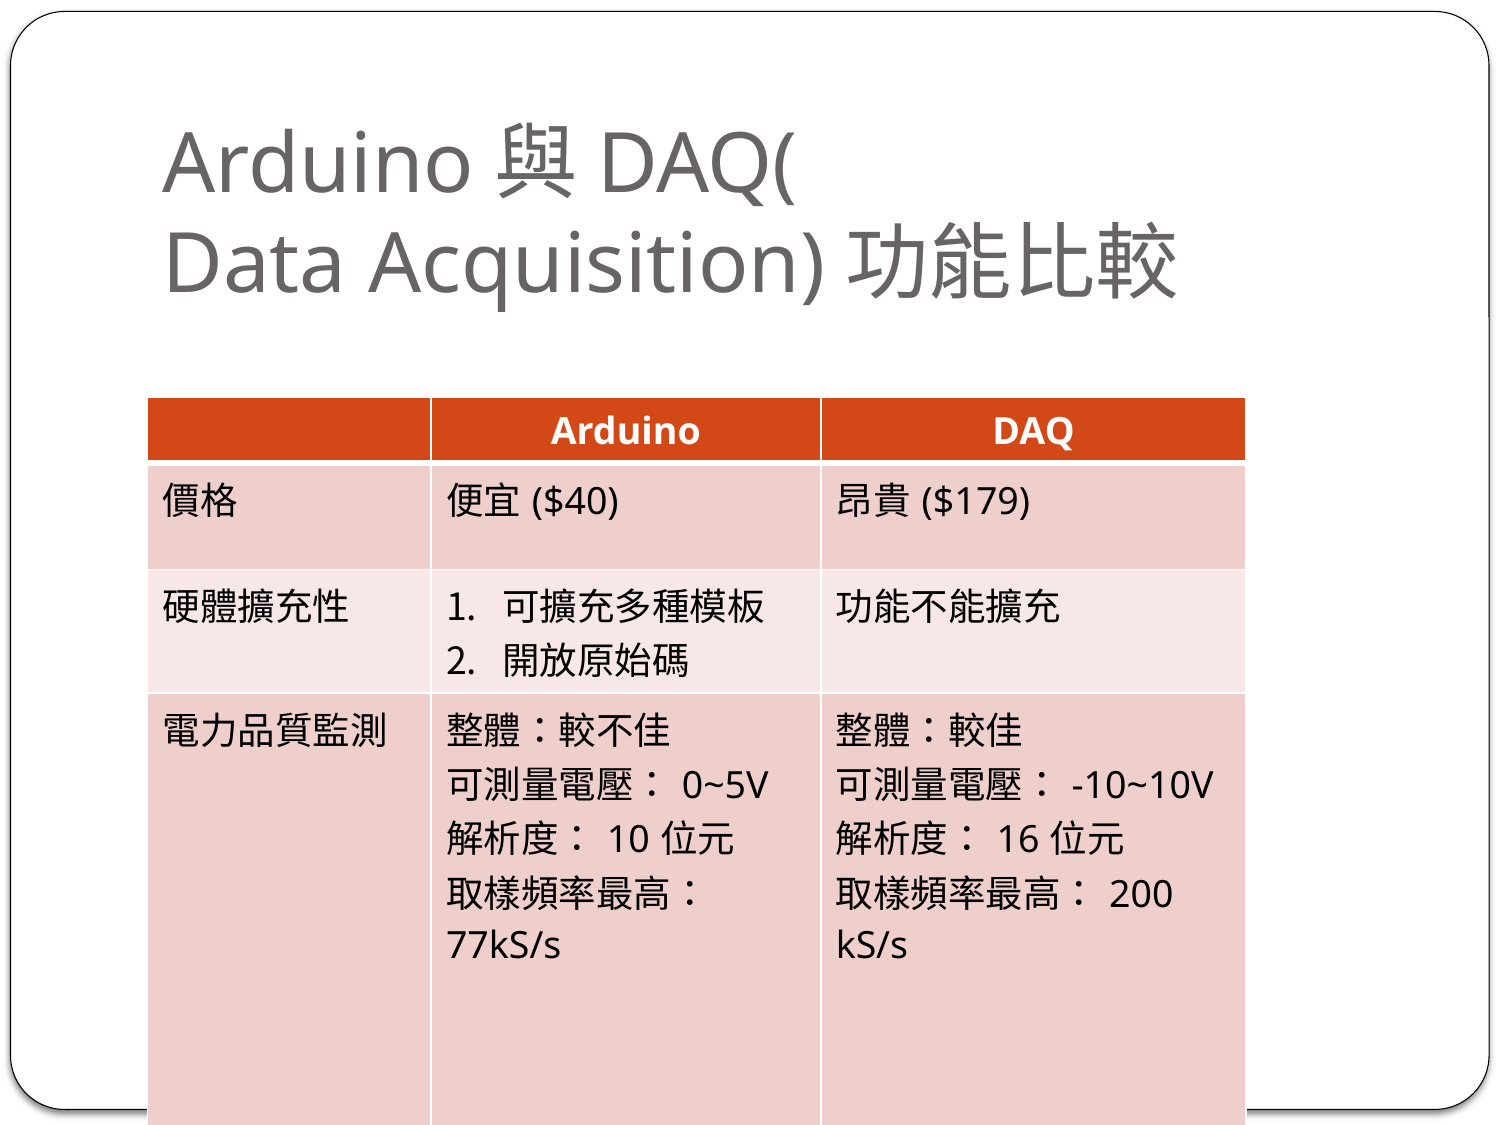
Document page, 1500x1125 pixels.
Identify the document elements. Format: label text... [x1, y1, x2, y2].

table_cell 價格 [148, 466, 430, 569]
table_cell 電力品質監測 [148, 694, 430, 1125]
table_header Arduino [432, 398, 820, 460]
table_cell 便宜($40) [432, 466, 820, 569]
table_cell 昂貴($179) [822, 466, 1245, 569]
table_cell 整體：較不佳 可測量電壓：0~5V 解析度：10位元 取樣頻率最高：77kS/s [432, 694, 820, 1125]
table_cell 硬體擴充性 [148, 570, 430, 692]
table_header [148, 398, 430, 460]
table_header DAQ [822, 398, 1245, 460]
table_cell 功能不能擴充 [822, 570, 1245, 692]
table_cell 整體：較佳 可測量電壓：-10~10V 解析度：16位元 取樣頻率最高：200 kS/s [822, 694, 1245, 1125]
table_cell 可擴充多種模板 開放原始碼 [432, 570, 820, 692]
title Arduino與DAQ( Data Acquisition)功能比較 [147, 101, 1480, 324]
